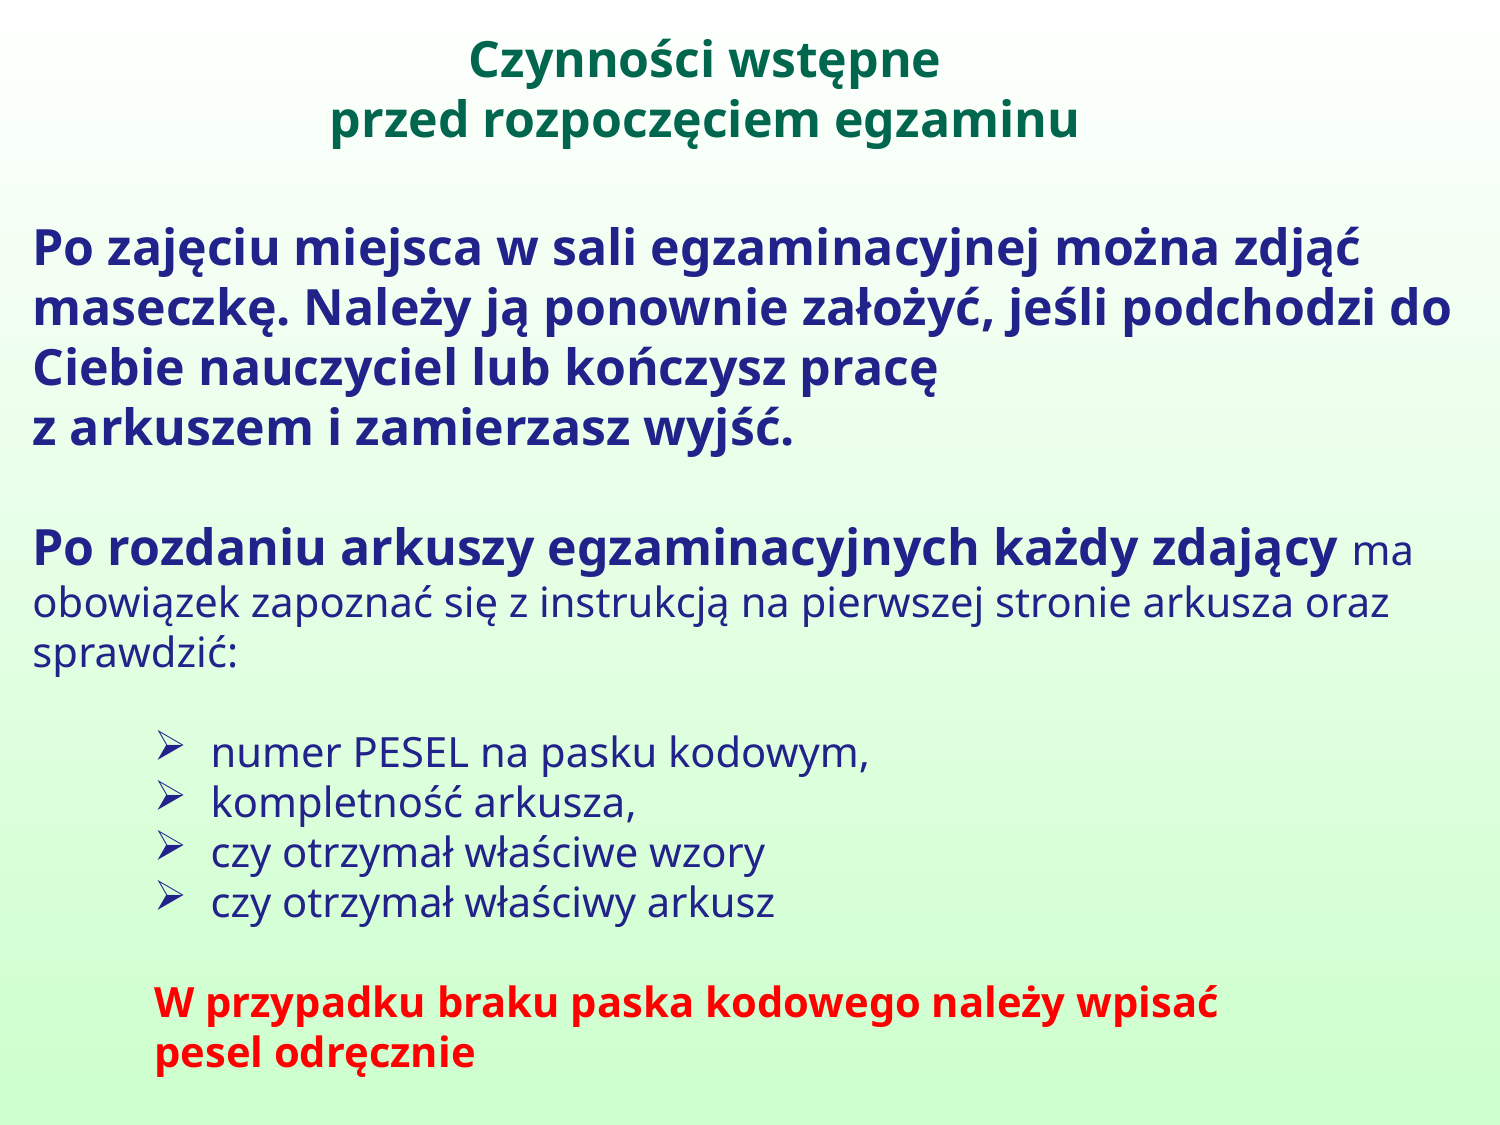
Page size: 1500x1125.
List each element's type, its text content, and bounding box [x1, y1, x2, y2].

text_box Czynności wstępne przed rozpoczęciem egzaminu [0, 0, 1424, 173]
text_box Po zajęciu miejsca w sali egzaminacyjnej można zdjąć maseczkę. Należy ją ponownie założyć, jeśli podchodzi do Ciebie nauczyciel lub kończysz pracę z arkuszem i zamierzasz wyjść. Po rozdaniu arkuszy egzaminacyjnych każdy zdający ma obowiązek zapoznać się z instrukcją na pierwszej stronie arkusza oraz sprawdzić: numer PESEL na pasku kodowym, kompletność arkusza, czy otrzymał właściwe wzory czy otrzymał właściwy arkusz W przypadku braku paska kodowego należy wpisać pesel odręcznie [17, 207, 1483, 1121]
